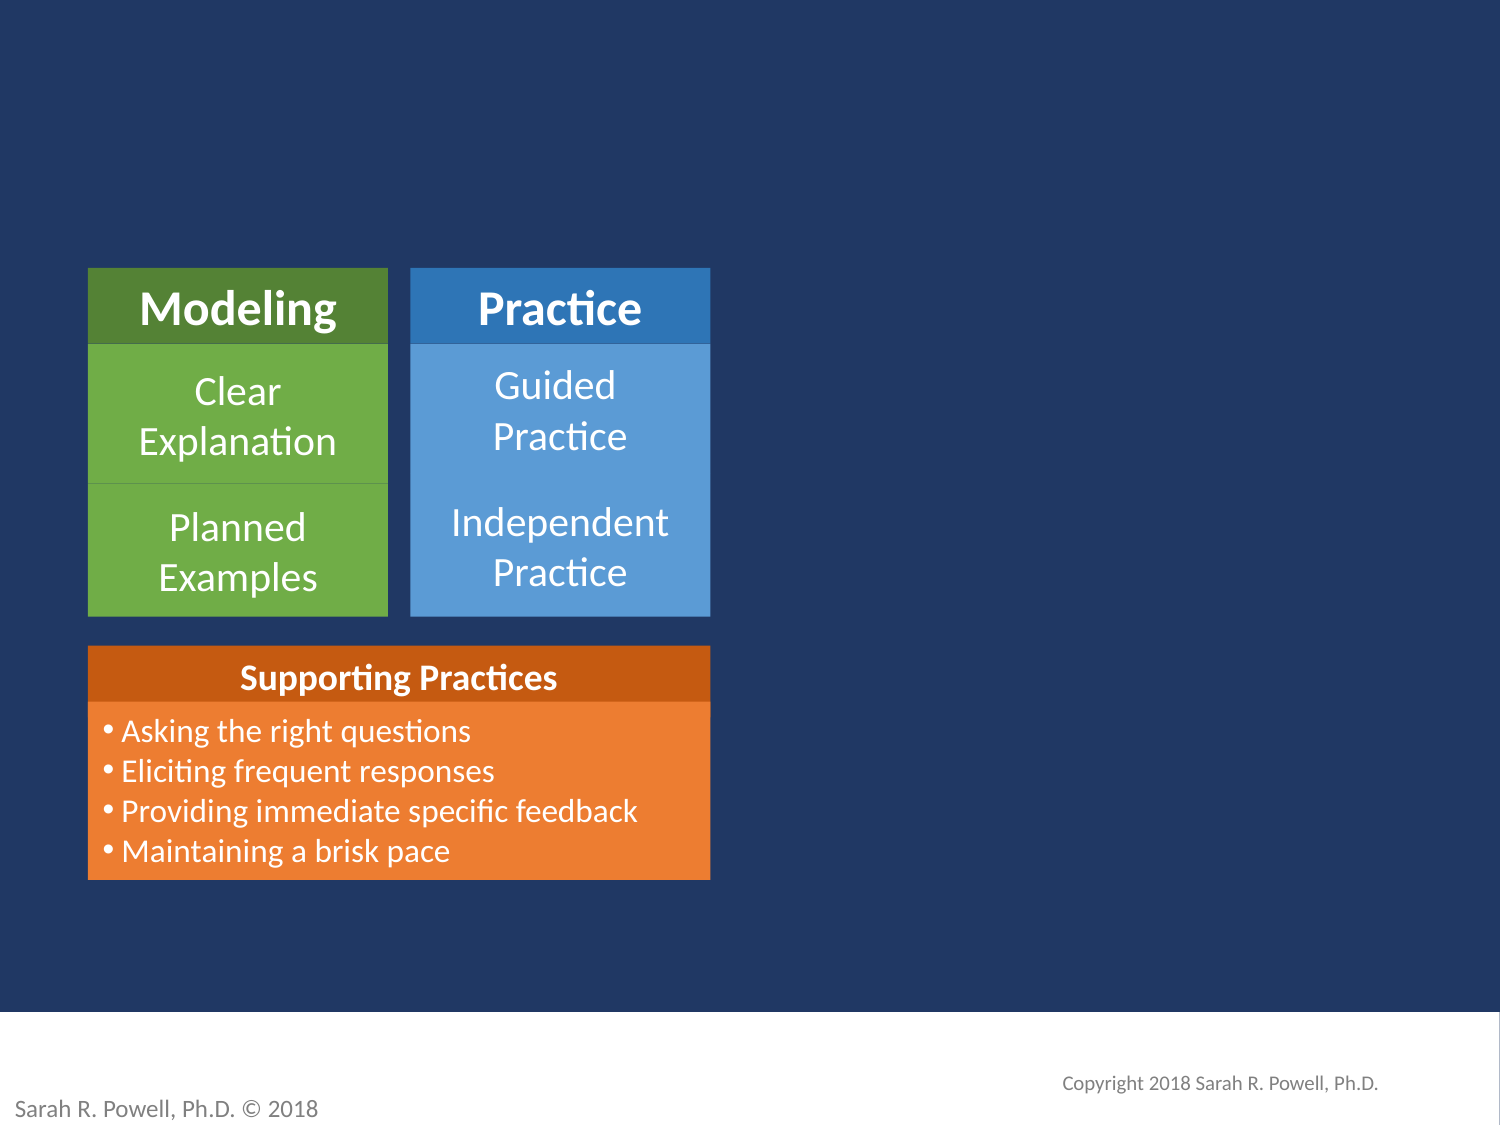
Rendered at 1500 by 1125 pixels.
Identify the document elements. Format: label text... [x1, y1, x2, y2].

text_box Independent Practice [410, 474, 711, 617]
text_box Supporting Practices [87, 645, 711, 701]
text_box Asking the right questions Eliciting frequent responses Providing immediate specific feedback Maintaining a brisk pace [87, 701, 711, 880]
text_box Modeling [87, 267, 388, 344]
text_box Clear Explanation [87, 344, 388, 484]
text_box Copyright 2018 Sarah R. Powell, Ph.D. [847, 1069, 1394, 1095]
text_box Planned Examples [87, 484, 388, 617]
text_box Guided Practice [410, 344, 711, 474]
text_box Practice [410, 267, 711, 344]
